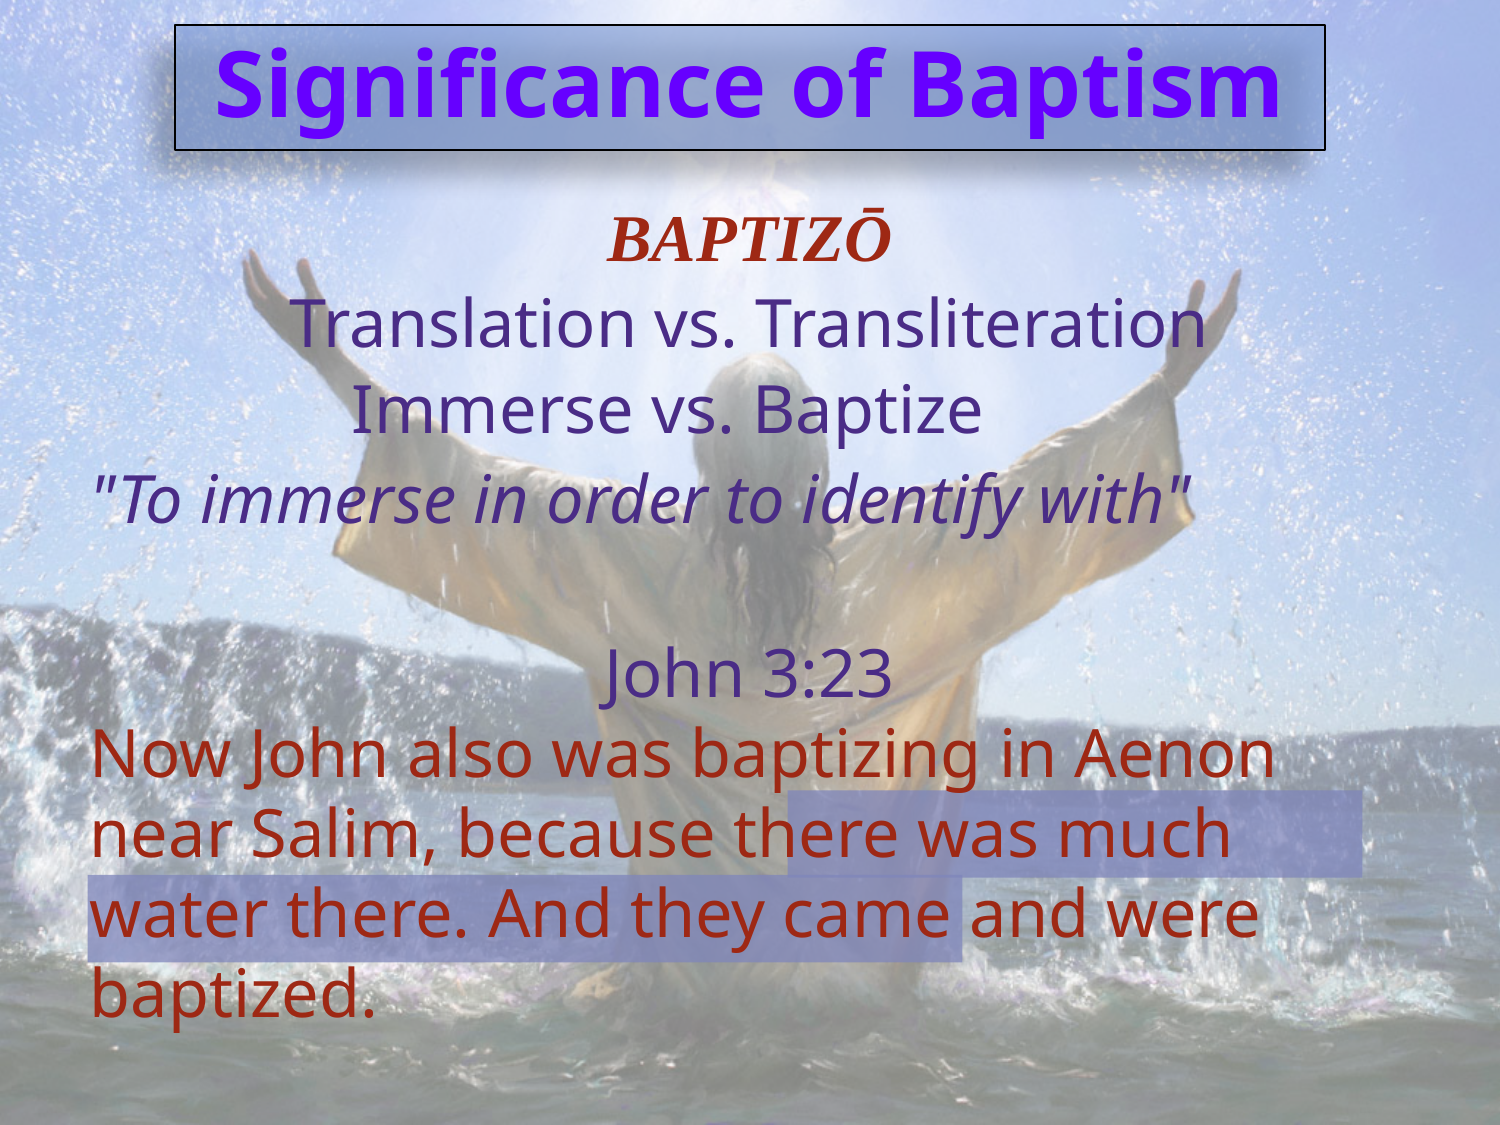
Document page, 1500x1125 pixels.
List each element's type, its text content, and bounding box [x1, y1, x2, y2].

text_box "To immerse in order to identify with" [74, 449, 1425, 545]
text_box John 3:23 Now John also was baptizing in Aenon near Salim, because there was much water there. And they came and were baptized. [74, 623, 1425, 1038]
text_box Immerse vs. Baptize [62, 359, 1275, 454]
text_box Translation vs. Transliteration [74, 273, 1425, 369]
text_box Baptizō [74, 187, 1425, 273]
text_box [174, 18, 1326, 151]
